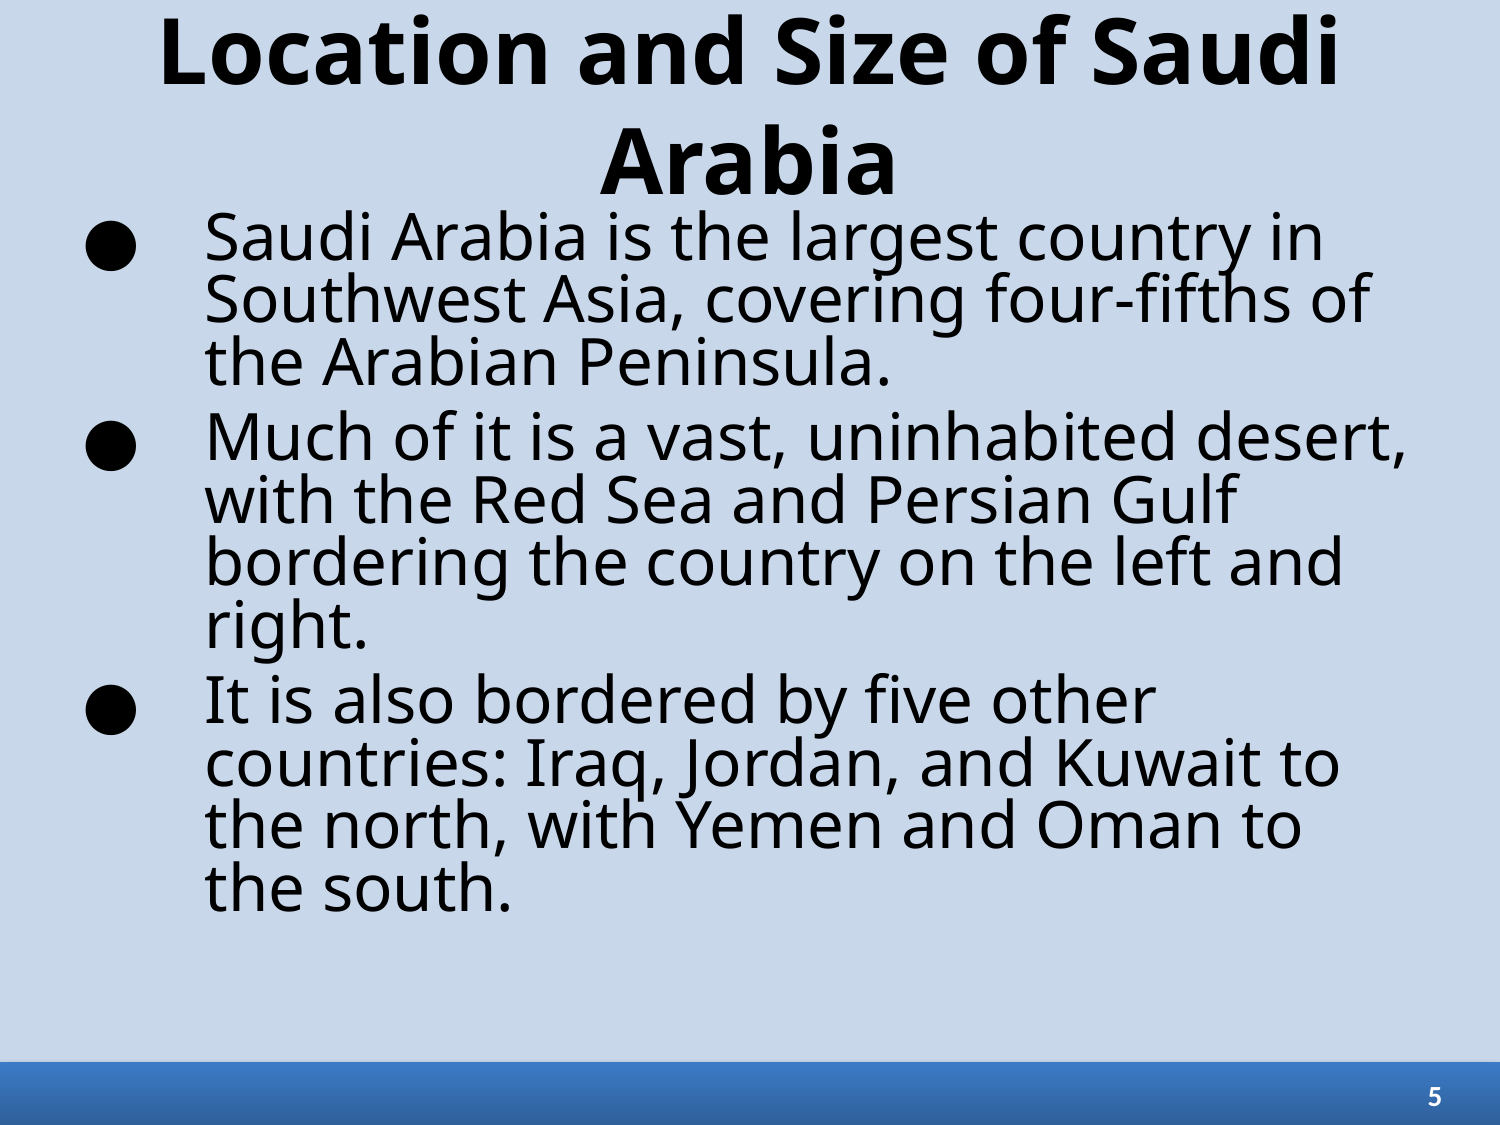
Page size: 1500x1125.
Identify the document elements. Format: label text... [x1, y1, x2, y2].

list Saudi Arabia is the largest country in Southwest Asia, covering four-fifths of the Arabian Peninsula. Much of it is a vast, uninhabited desert, with the Red Sea and Persian Gulf bordering the country on the left and right. It is also bordered by five other countries: Iraq, Jordan, and Kuwait to the north, with Yemen and Oman to the south. [75, 202, 1425, 1047]
title Location and Size of Saudi Arabia [0, 9, 1500, 197]
slide_number 5 [1415, 1070, 1450, 1120]
